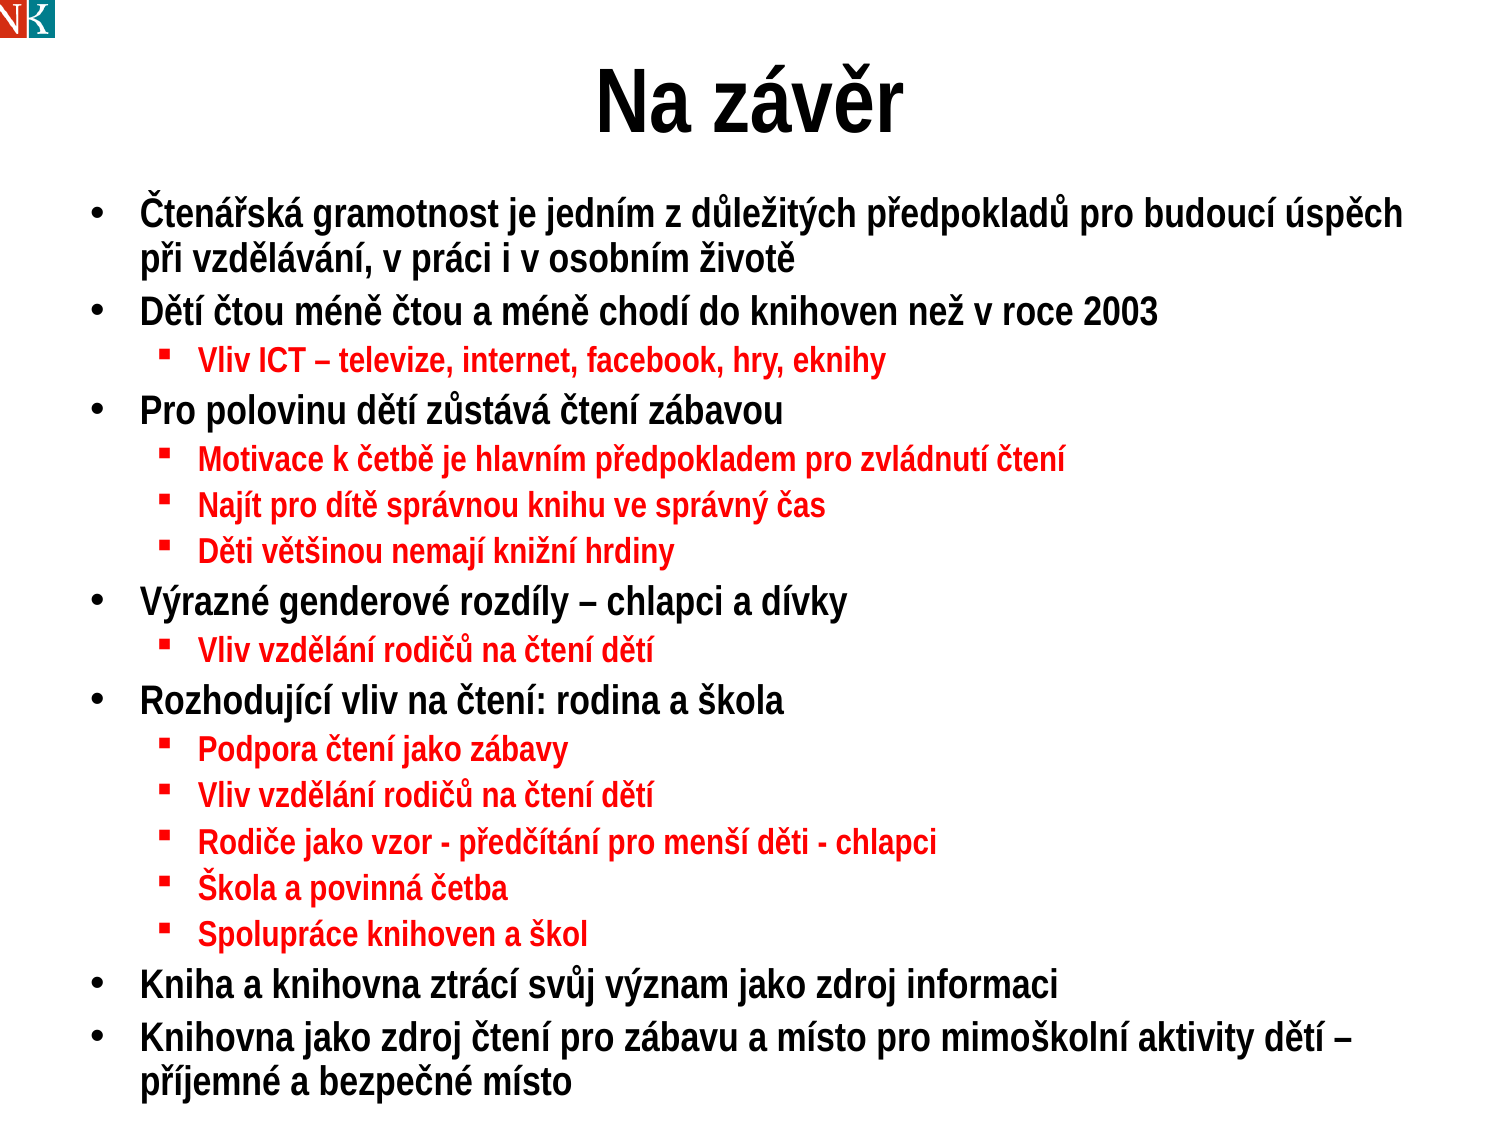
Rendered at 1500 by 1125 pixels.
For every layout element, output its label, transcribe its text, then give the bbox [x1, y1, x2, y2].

picture [0, 0, 55, 38]
list Čtenářská gramotnost je jedním z důležitých předpokladů pro budoucí úspěch při vzdělávání, v práci i v osobním životě Dětí čtou méně čtou a méně chodí do knihoven než v roce 2003 Vliv ICT – televize, internet, facebook, hry, eknihy Pro polovinu dětí zůstává čtení zábavou Motivace k četbě je hlavním předpokladem pro zvládnutí čtení Najít pro dítě správnou knihu ve správný čas Děti většinou nemají knižní hrdiny Výrazné genderové rozdíly – chlapci a dívky Vliv vzdělání rodičů na čtení dětí Rozhodující vliv na čtení: rodina a škola Podpora čtení jako zábavy Vliv vzdělání rodičů na čtení dětí Rodiče jako vzor - předčítání pro menší děti - chlapci Škola a povinná četba Spolupráce knihoven a škol Kniha a knihovna ztrácí svůj význam jako zdroj informaci Knihovna jako zdroj čtení pro zábavu a místo pro mimoškolní aktivity dětí – příjemné a bezpečné místo [75, 184, 1459, 1125]
title Na závěr [75, 30, 1425, 161]
